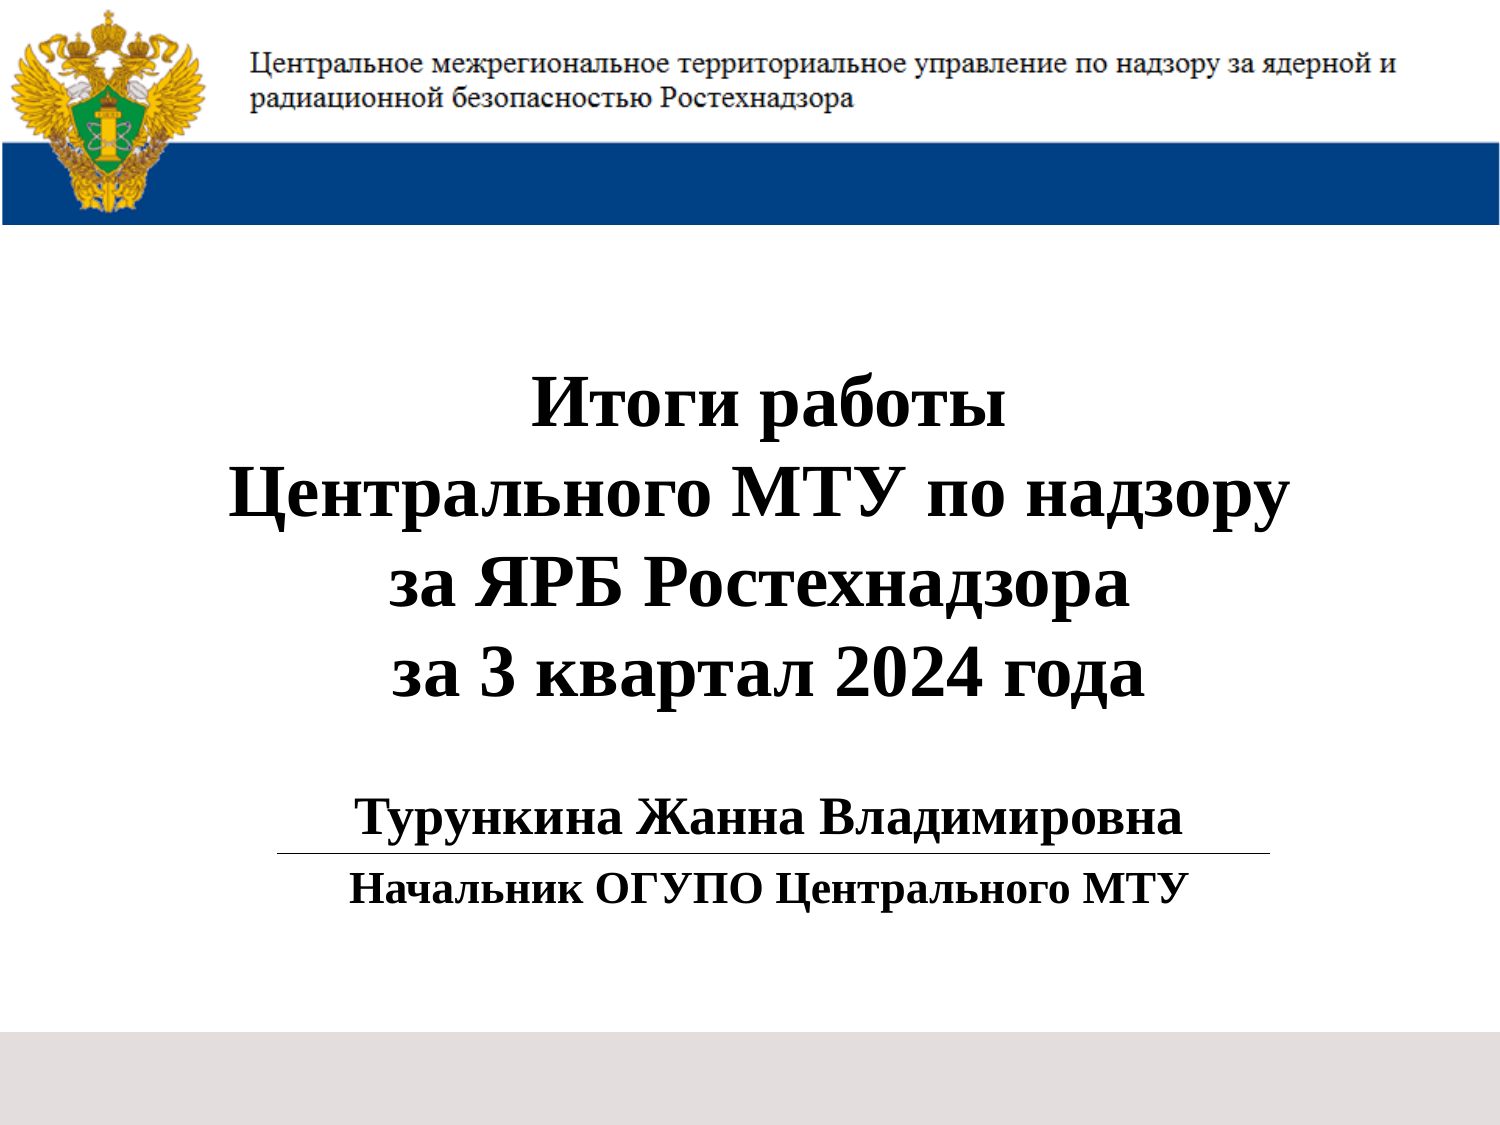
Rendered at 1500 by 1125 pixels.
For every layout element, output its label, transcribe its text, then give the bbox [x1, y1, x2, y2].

text_box Итоги работы Центрального МТУ по надзору за ЯРБ Ростехнадзора за 3 квартал 2024 года [140, 344, 1399, 719]
picture [0, 1032, 1500, 1125]
text_box Турункина Жанна Владимировна Начальник ОГУПО Центрального МТУ [139, 772, 1400, 920]
picture [1, 0, 1500, 225]
